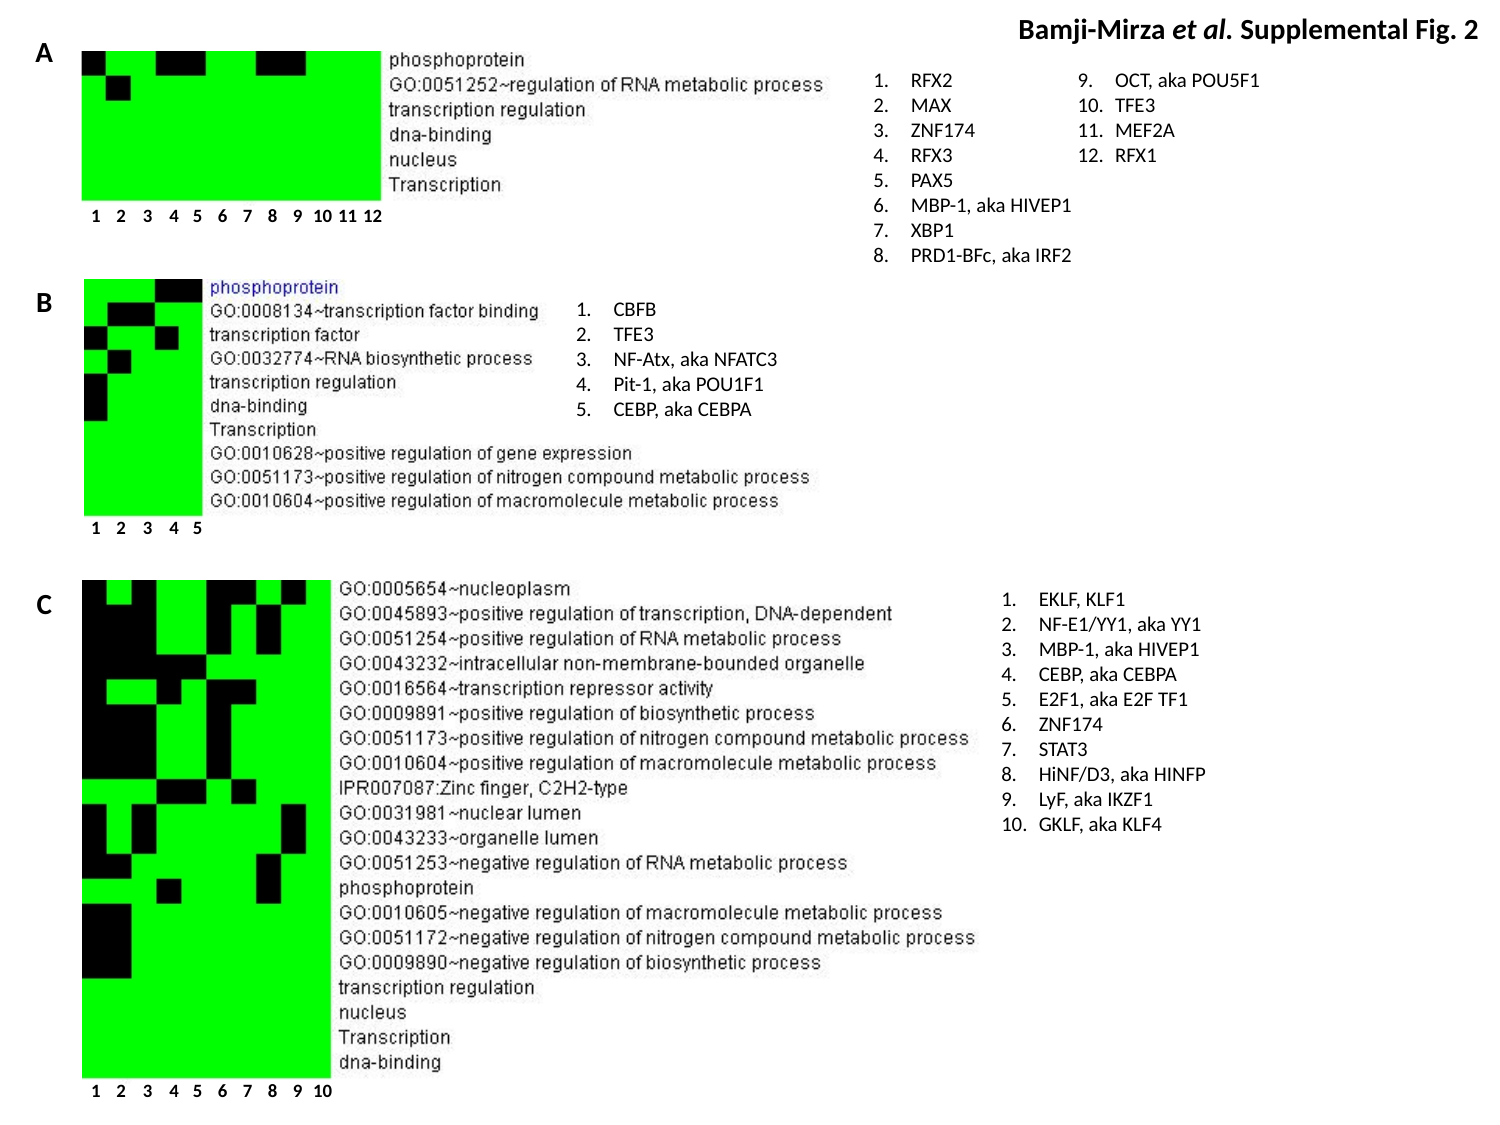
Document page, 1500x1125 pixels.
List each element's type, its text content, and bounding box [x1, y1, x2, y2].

text_box Bamji-Mirza et al. Supplemental Fig. 2 [1003, 2, 1494, 53]
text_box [75, 279, 838, 546]
text_box RFX2 MAX ZNF174 RFX3 PAX5 MBP-1, aka HIVEP1 XBP1 PRD1-BFc, aka IRF2 OCT, aka POU5F1 TFE3 MEF2A RFX1 [858, 59, 1297, 296]
text_box EKLF, KLF1 NF-E1/YY1, aka YY1 MBP-1, aka HIVEP1 CEBP, aka CEBPA E2F1, aka E2F TF1 ZNF174 STAT3 HiNF/D3, aka HINFP LyF, aka IKZF1 GKLF, aka KLF4 [986, 578, 1350, 843]
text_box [76, 580, 1012, 1110]
text_box C [21, 578, 68, 628]
text_box A [20, 25, 69, 76]
text_box B [21, 276, 68, 326]
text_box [75, 51, 831, 235]
